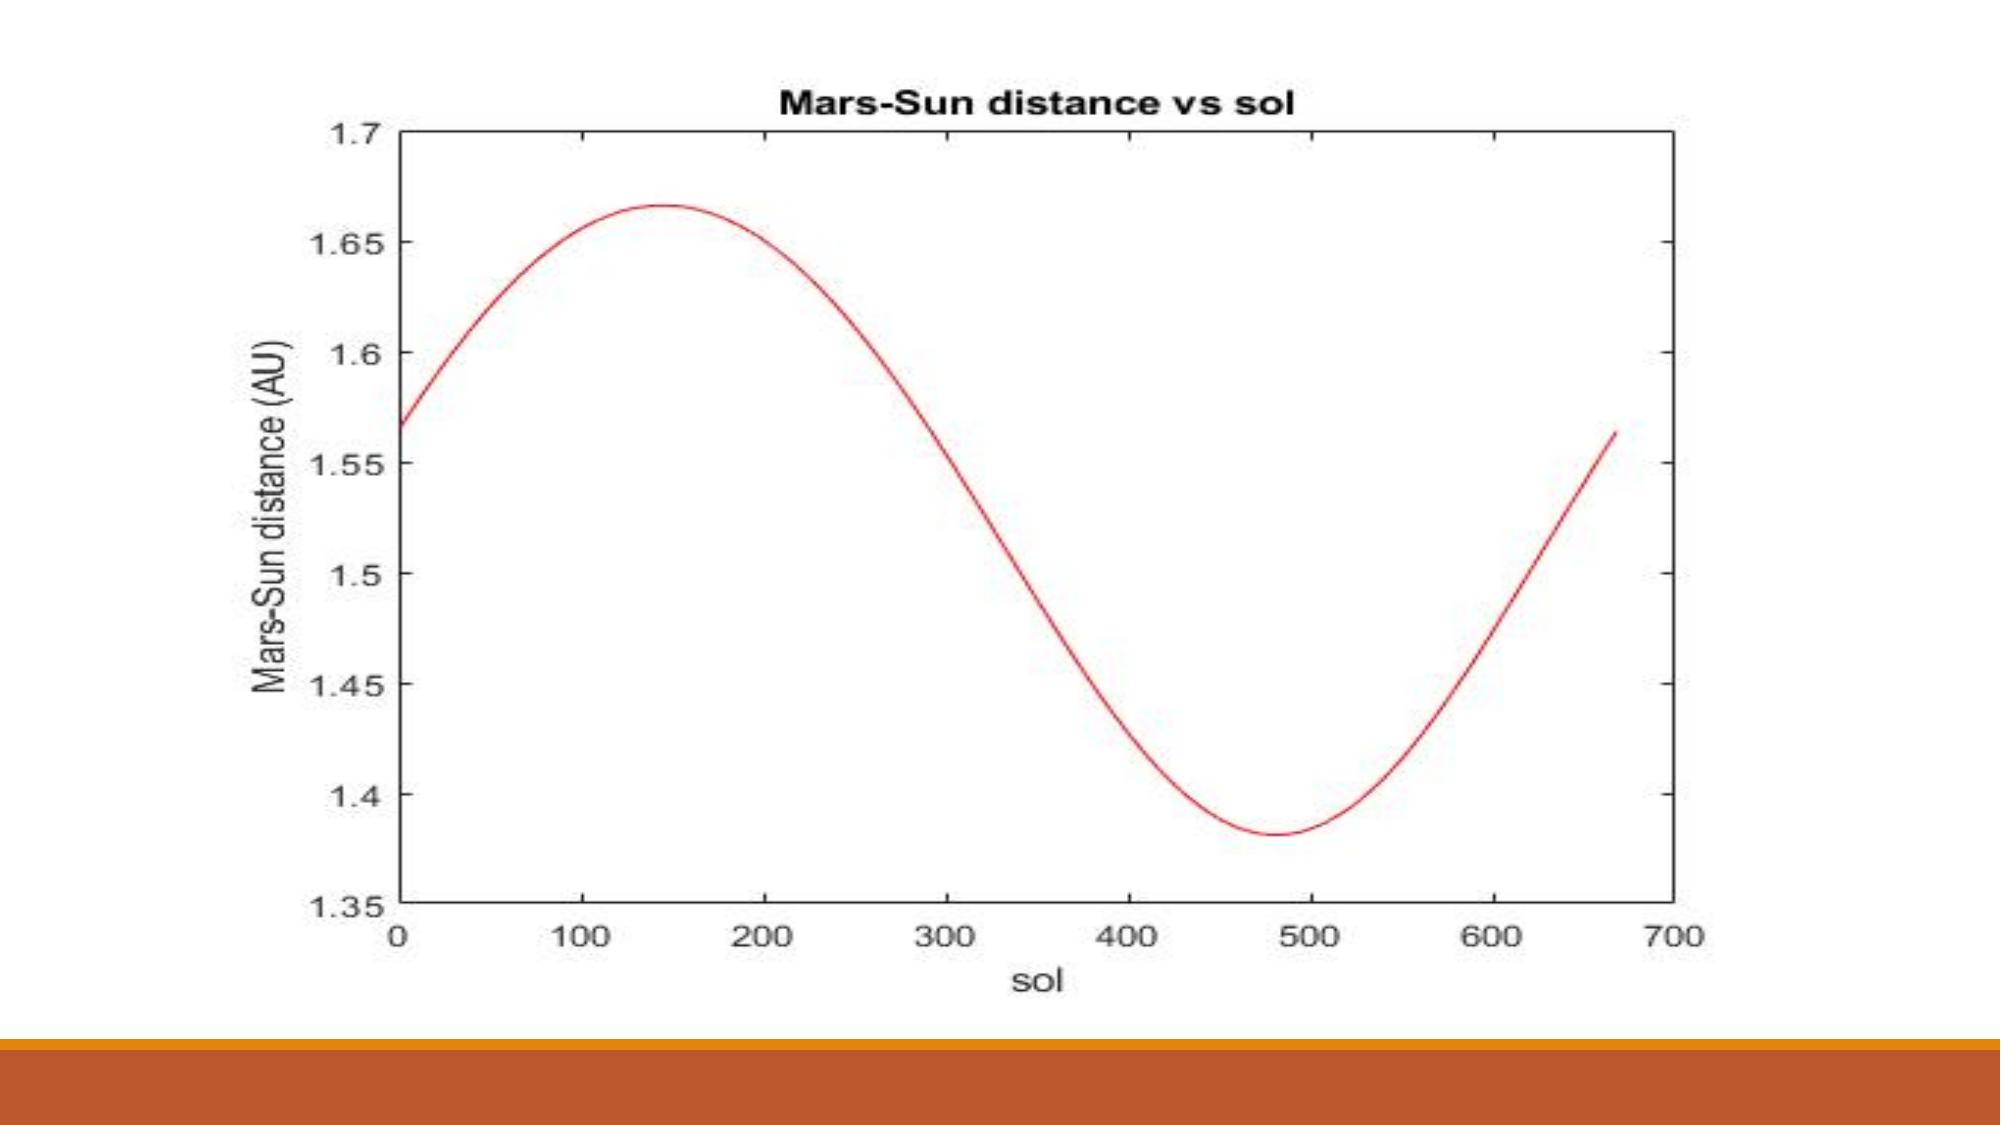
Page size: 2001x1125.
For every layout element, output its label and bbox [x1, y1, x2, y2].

list [184, 60, 1832, 1009]
